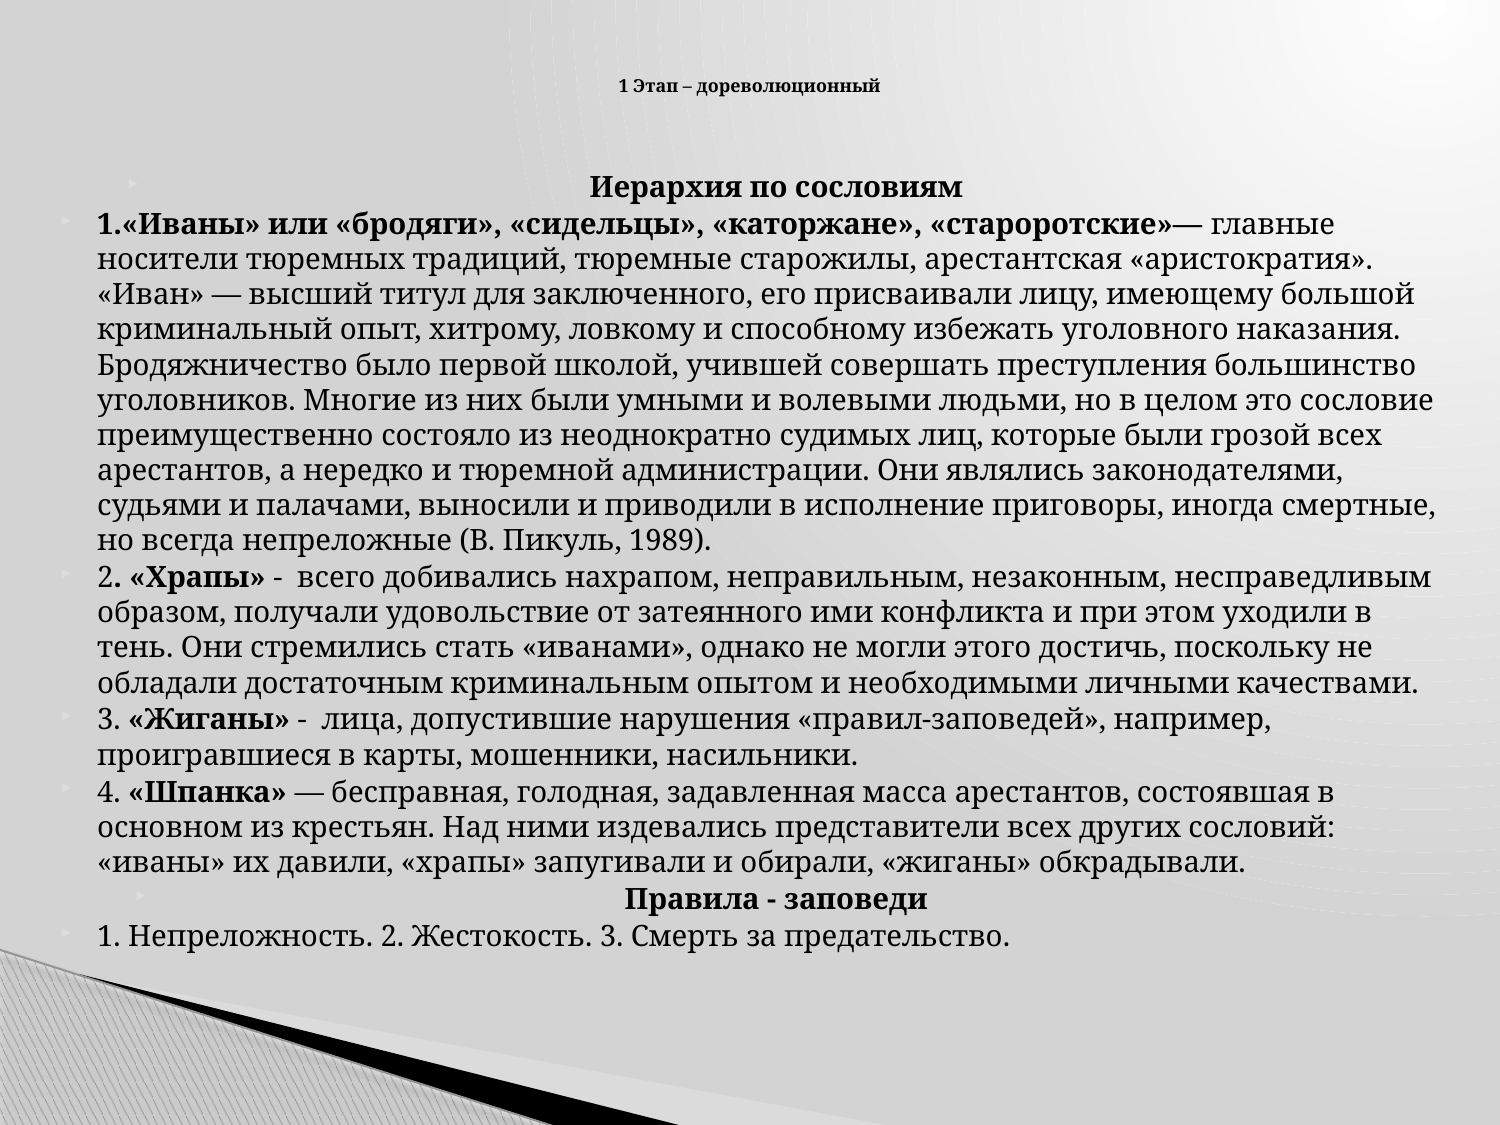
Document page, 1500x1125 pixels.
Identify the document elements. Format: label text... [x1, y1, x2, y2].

title 1 Этап – дореволюционный [75, 45, 1425, 138]
list Иерархия по сословиям 1.«Иваны» или «бродяги», «сидельцы», «каторжане», «староротские»— главные носители тюремных традиций, тюремные старожилы, арестантская «аристократия». «Иван» — высший титул для заключенного, его присваивали лицу, имеющему большой криминальный опыт, хитрому, ловкому и способному избежать уголовного наказания. Бродяжничество было первой школой, учившей совершать преступления большинство уголовников. Многие из них были умными и волевыми людьми, но в целом это сословие преимущественно состояло из неоднократно судимых лиц, которые были грозой всех арестантов, а нередко и тюремной администрации. Они являлись законодателями, судьями и палачами, выносили и приводили в исполнение приговоры, иногда смертные, но всегда непреложные (В. Пикуль, 1989). 2. «Храпы» - всего добивались нахрапом, неправильным, незаконным, несправедливым образом, получали удовольствие от затеянного ими конфликта и при этом уходили в тень. Они стремились стать «иванами», однако не могли этого достичь, поскольку не обладали достаточным криминальным опытом и необходимыми личными качествами. 3. «Жиганы» - лица, допустившие нарушения «правил-заповедей», например, проигравшиеся в карты, мошенники, насильники. 4. «Шпанка» — бесправная, голодная, задавленная масса арестантов, состоявшая в основном из крестьян. Над ними издевались представители всех других сословий: «иваны» их давили, «храпы» запугивали и обирали, «жиганы» обкрадывали. Правила - заповеди 1. Непреложность. 2. Жестокость. 3. Смерть за предательство. [29, 160, 1471, 986]
